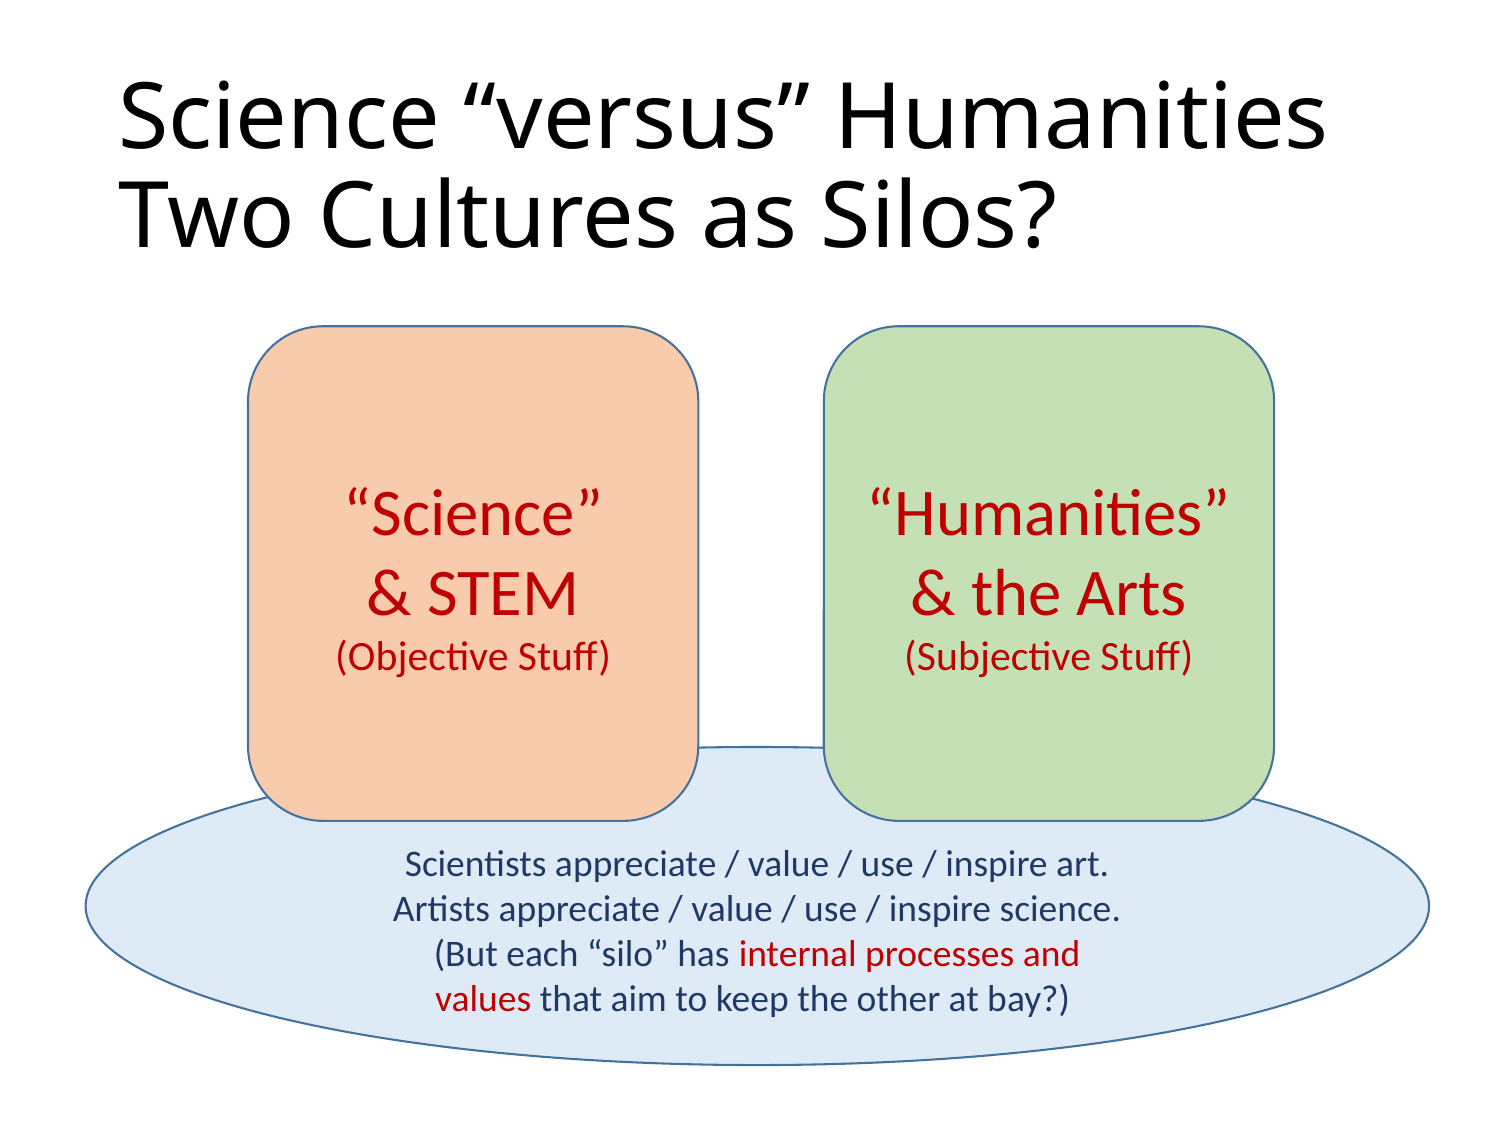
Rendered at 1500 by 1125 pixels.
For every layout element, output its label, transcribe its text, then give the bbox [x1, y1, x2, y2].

text_box “Humanities” & the Arts (Subjective Stuff) [822, 325, 1276, 822]
text_box Scientists appreciate / value / use / inspire art. Artists appreciate / value / use / inspire science. (But each “silo” has internal processes and values that aim to keep the other at bay?) [84, 745, 1431, 1067]
text_box “Science” & STEM (Objective Stuff) [246, 325, 700, 822]
title Science “versus” Humanities Two Cultures as Silos? [103, 59, 1397, 278]
